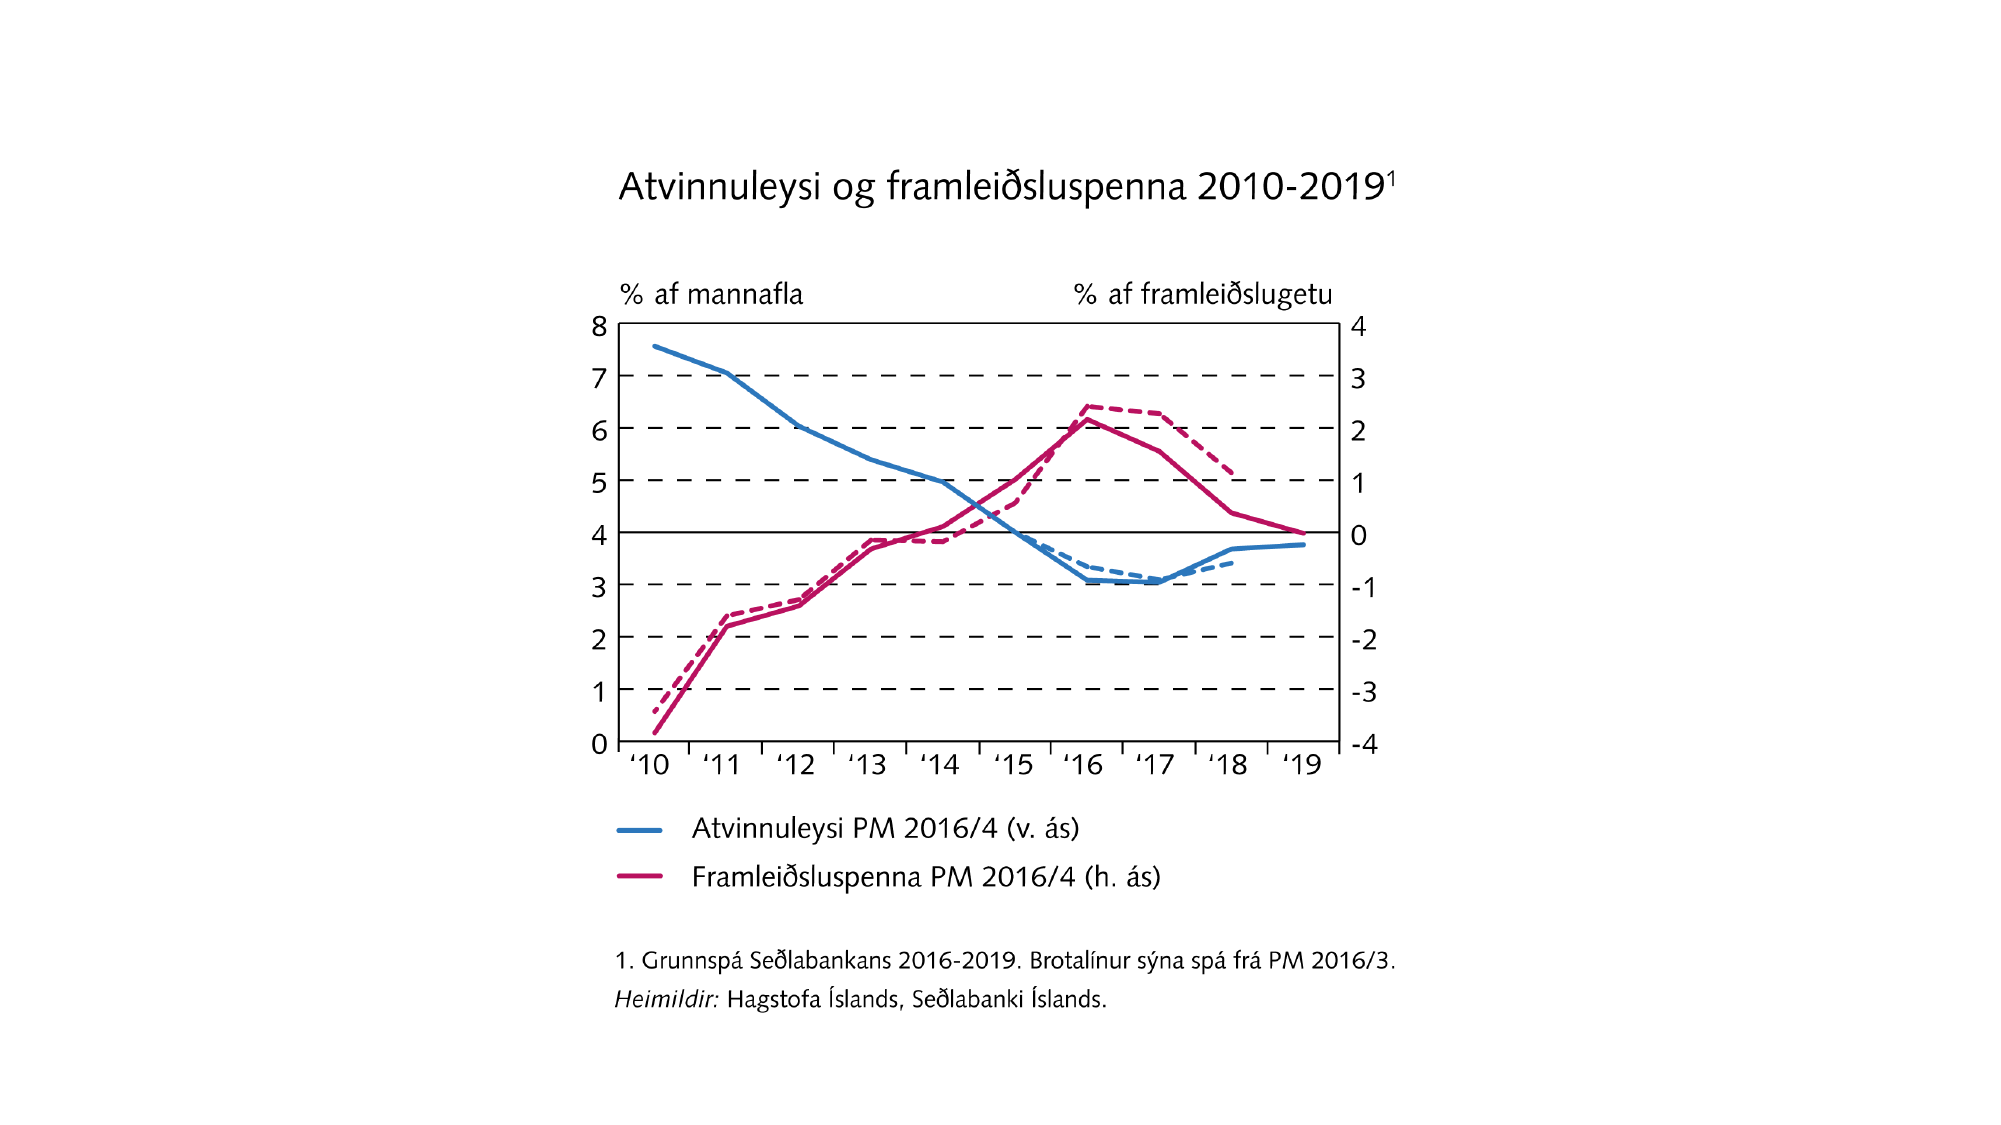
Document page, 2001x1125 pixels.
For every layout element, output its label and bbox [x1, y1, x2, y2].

picture [591, 112, 1409, 1013]
